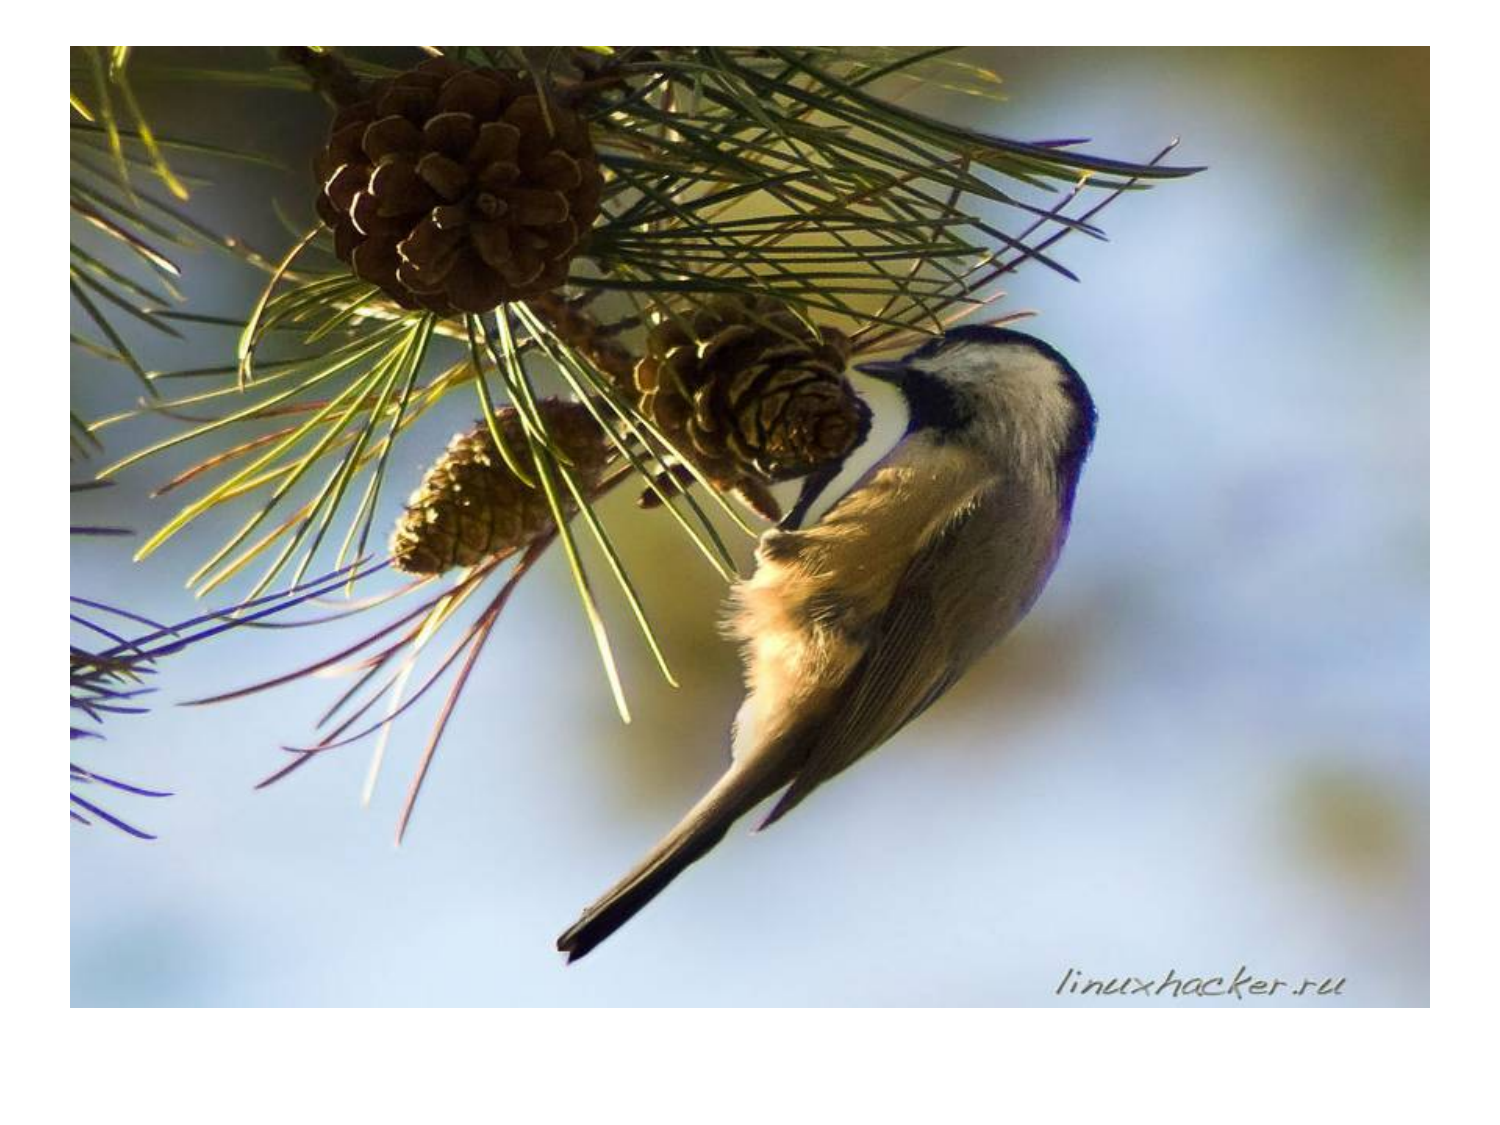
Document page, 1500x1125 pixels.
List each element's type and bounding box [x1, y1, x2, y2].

picture [70, 46, 1430, 1008]
